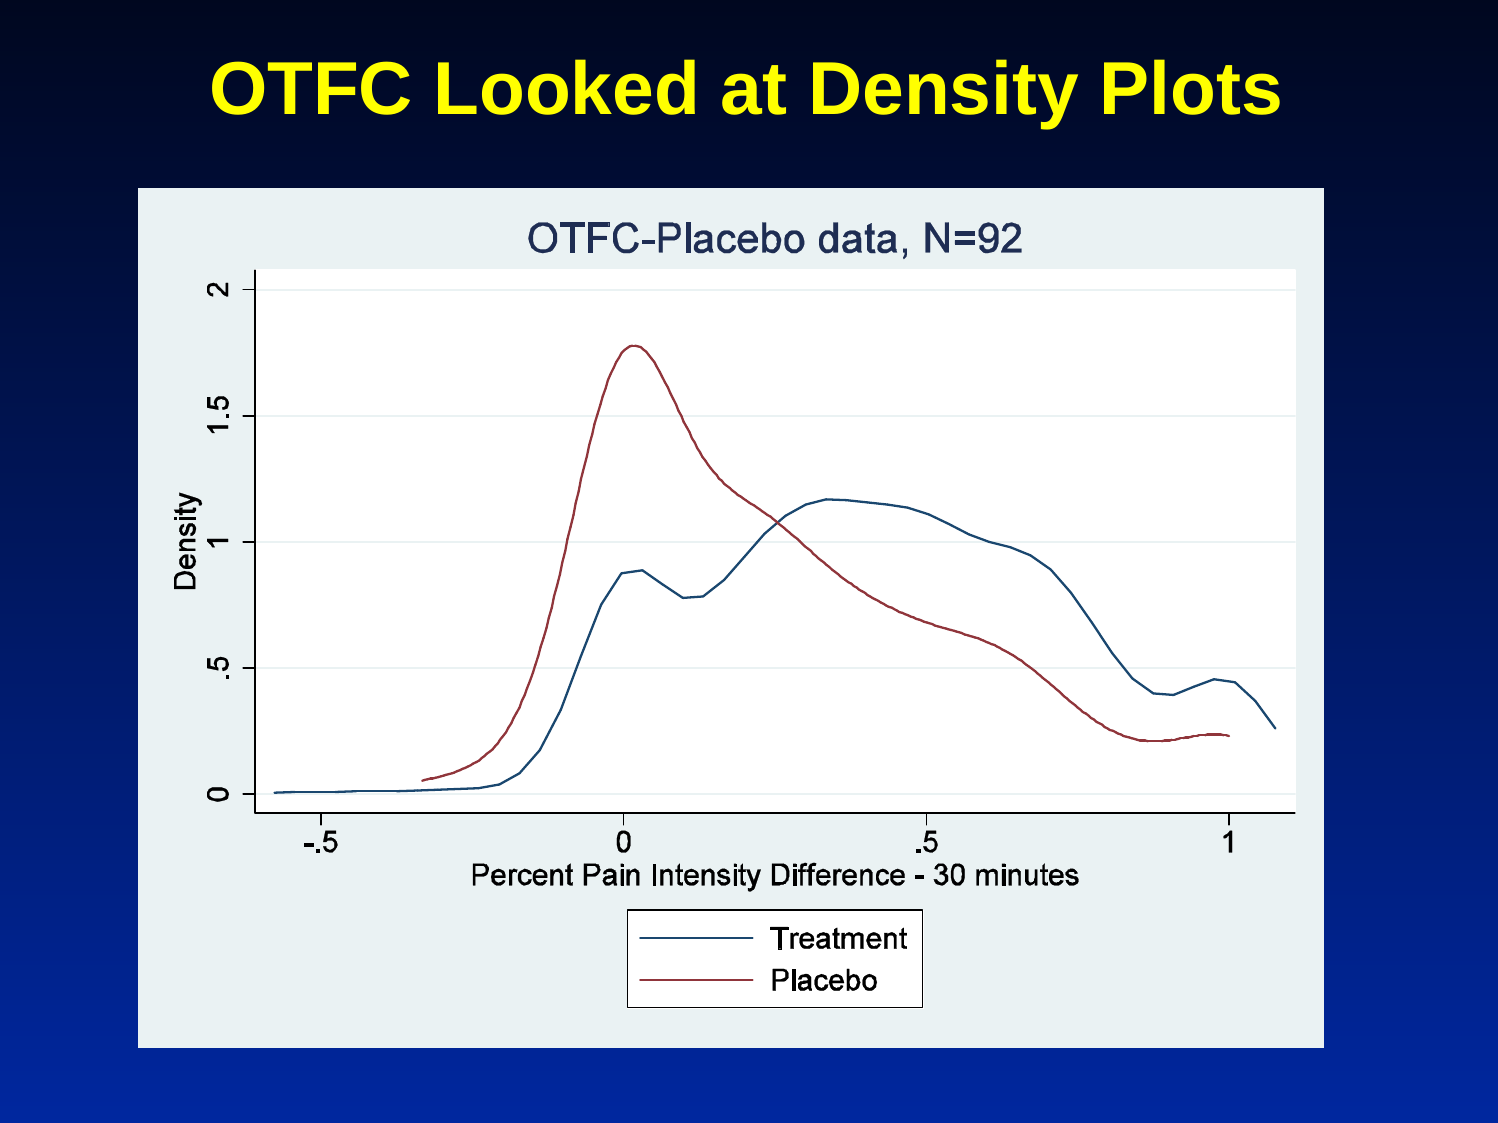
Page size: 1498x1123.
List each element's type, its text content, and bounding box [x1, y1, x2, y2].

title OTFC Looked at Density Plots [198, 48, 1306, 136]
picture [136, 186, 1325, 1050]
